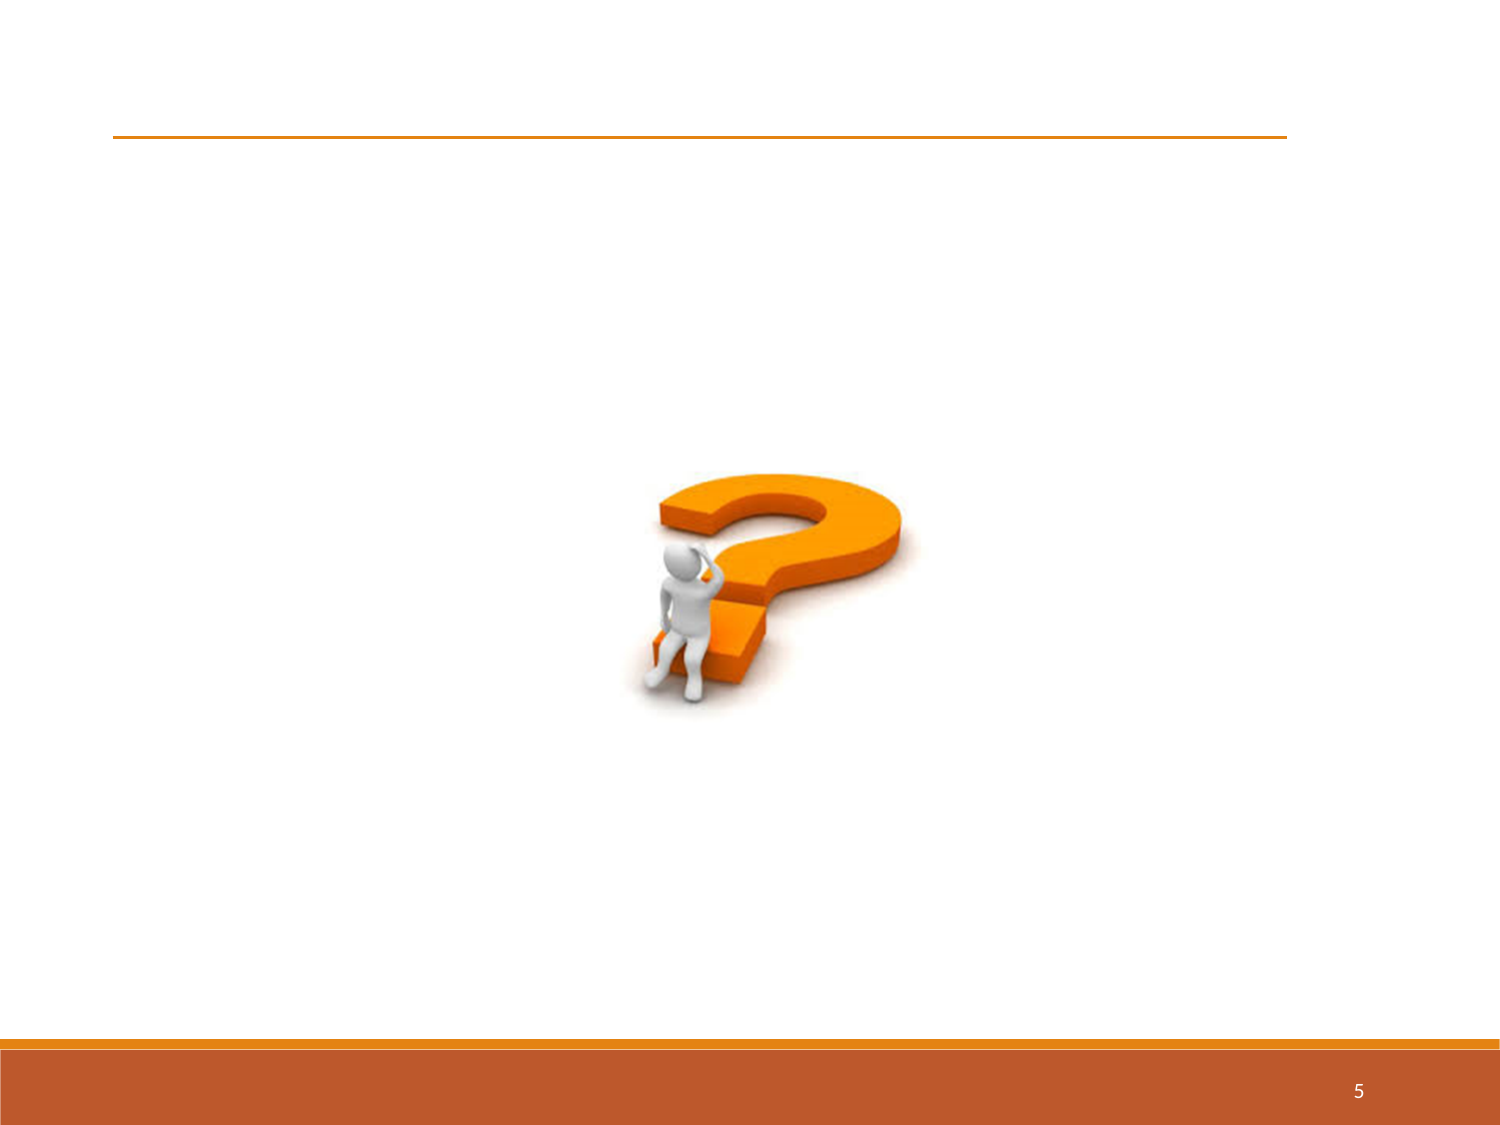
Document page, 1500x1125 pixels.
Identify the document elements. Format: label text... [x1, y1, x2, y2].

slide_number 5 [1218, 1059, 1380, 1120]
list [582, 420, 936, 774]
